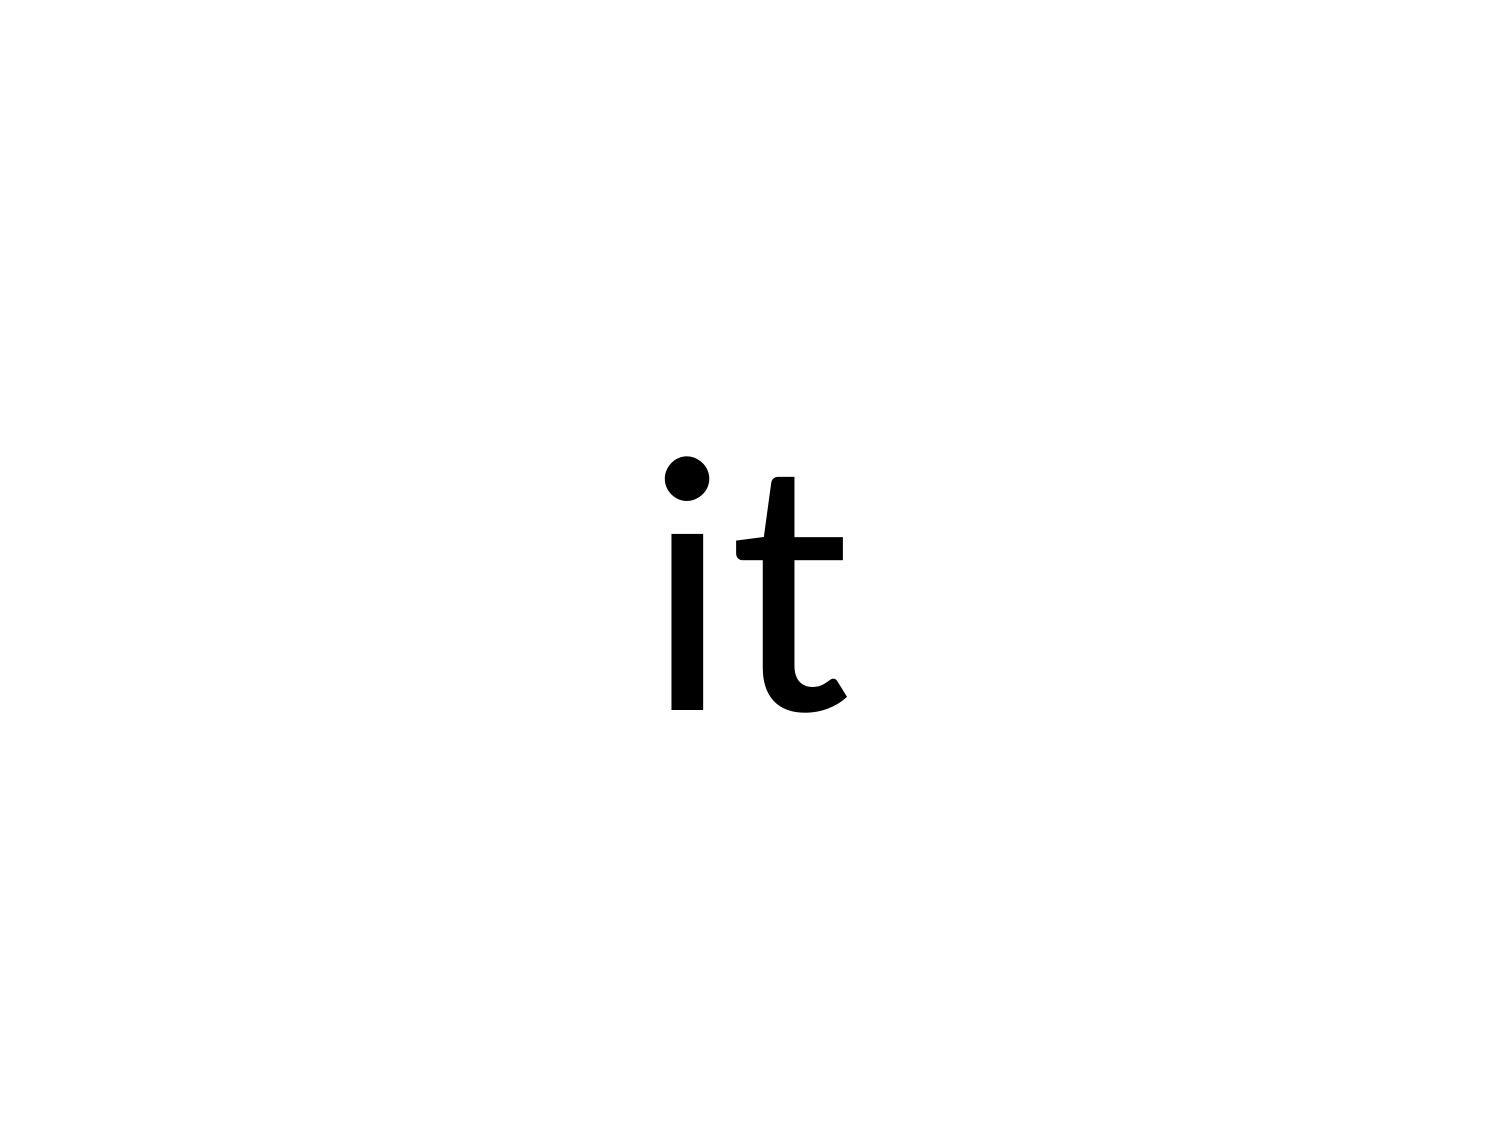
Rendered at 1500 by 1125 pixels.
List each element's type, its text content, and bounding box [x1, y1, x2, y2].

title it [24, 324, 1475, 800]
text_box [715, 420, 1013, 495]
